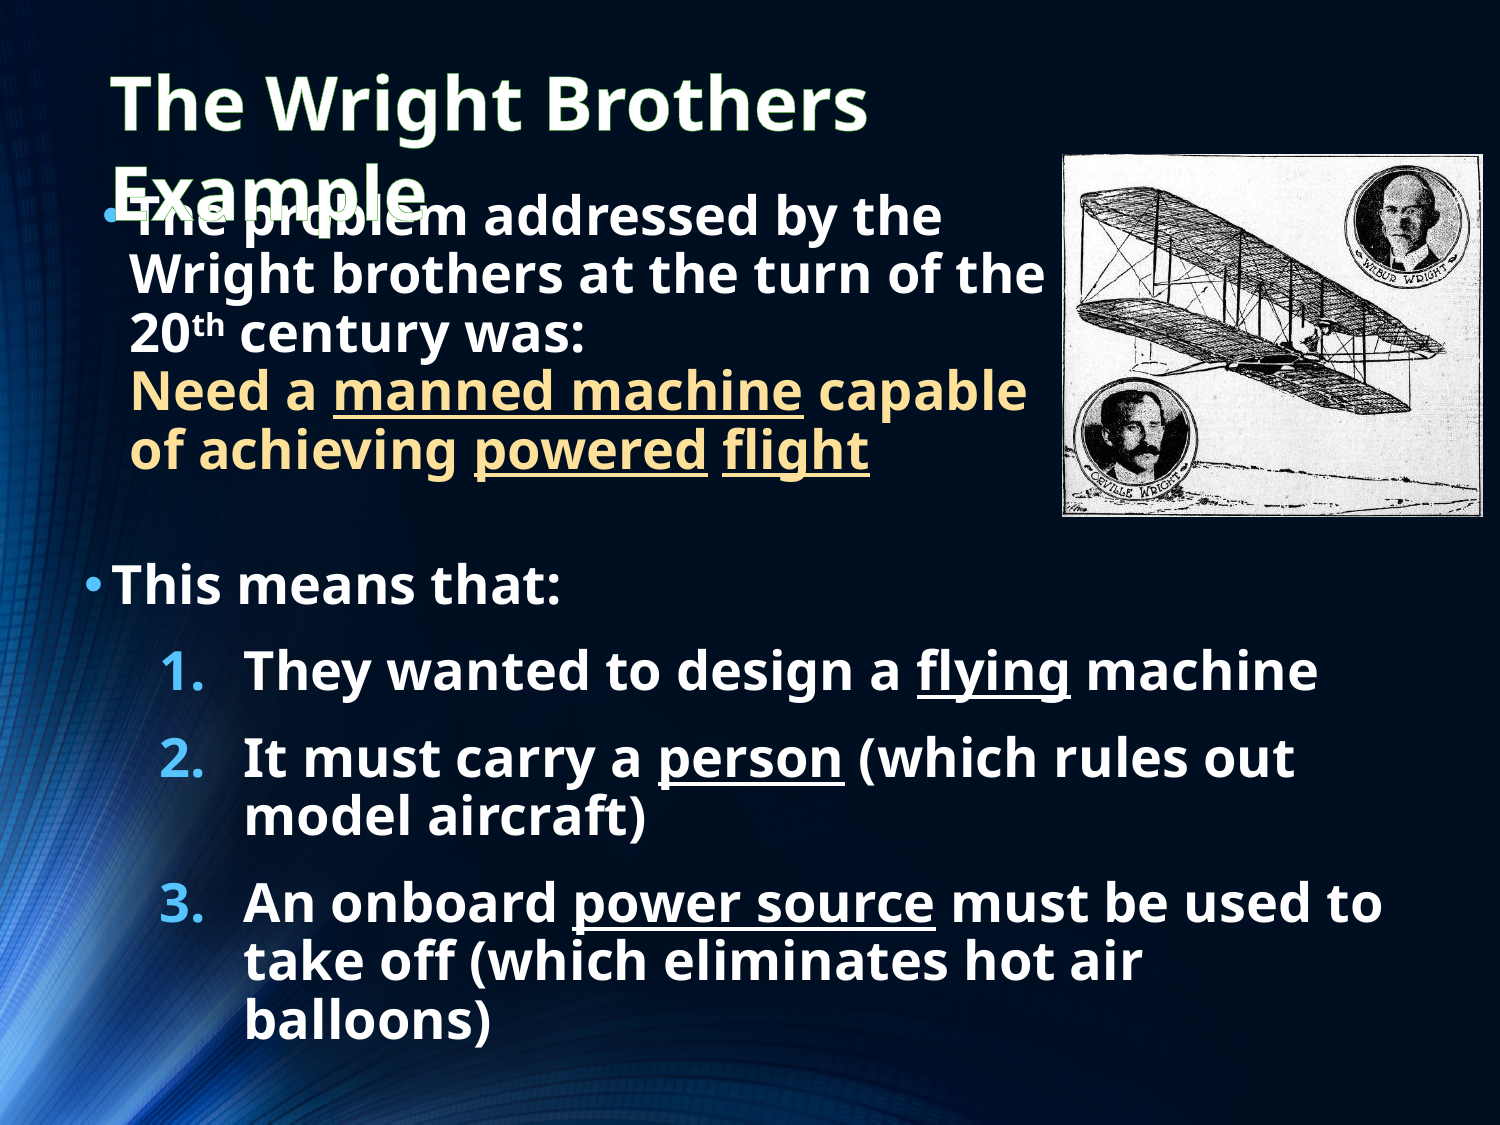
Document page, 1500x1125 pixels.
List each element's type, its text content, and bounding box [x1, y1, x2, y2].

text_box The Wright Brothers Example [94, 48, 1099, 243]
text_box The problem addressed by the Wright brothers at the turn of the 20th century was: Need a manned machine capable of achieving powered flight [87, 181, 1062, 489]
list [125, 489, 1350, 525]
picture [0, 0, 1500, 1125]
text_box This means that: They wanted to design a flying machine It must carry a person (which rules out model aircraft) An onboard power source must be used to take off (which eliminates hot air balloons) [69, 549, 1406, 1059]
